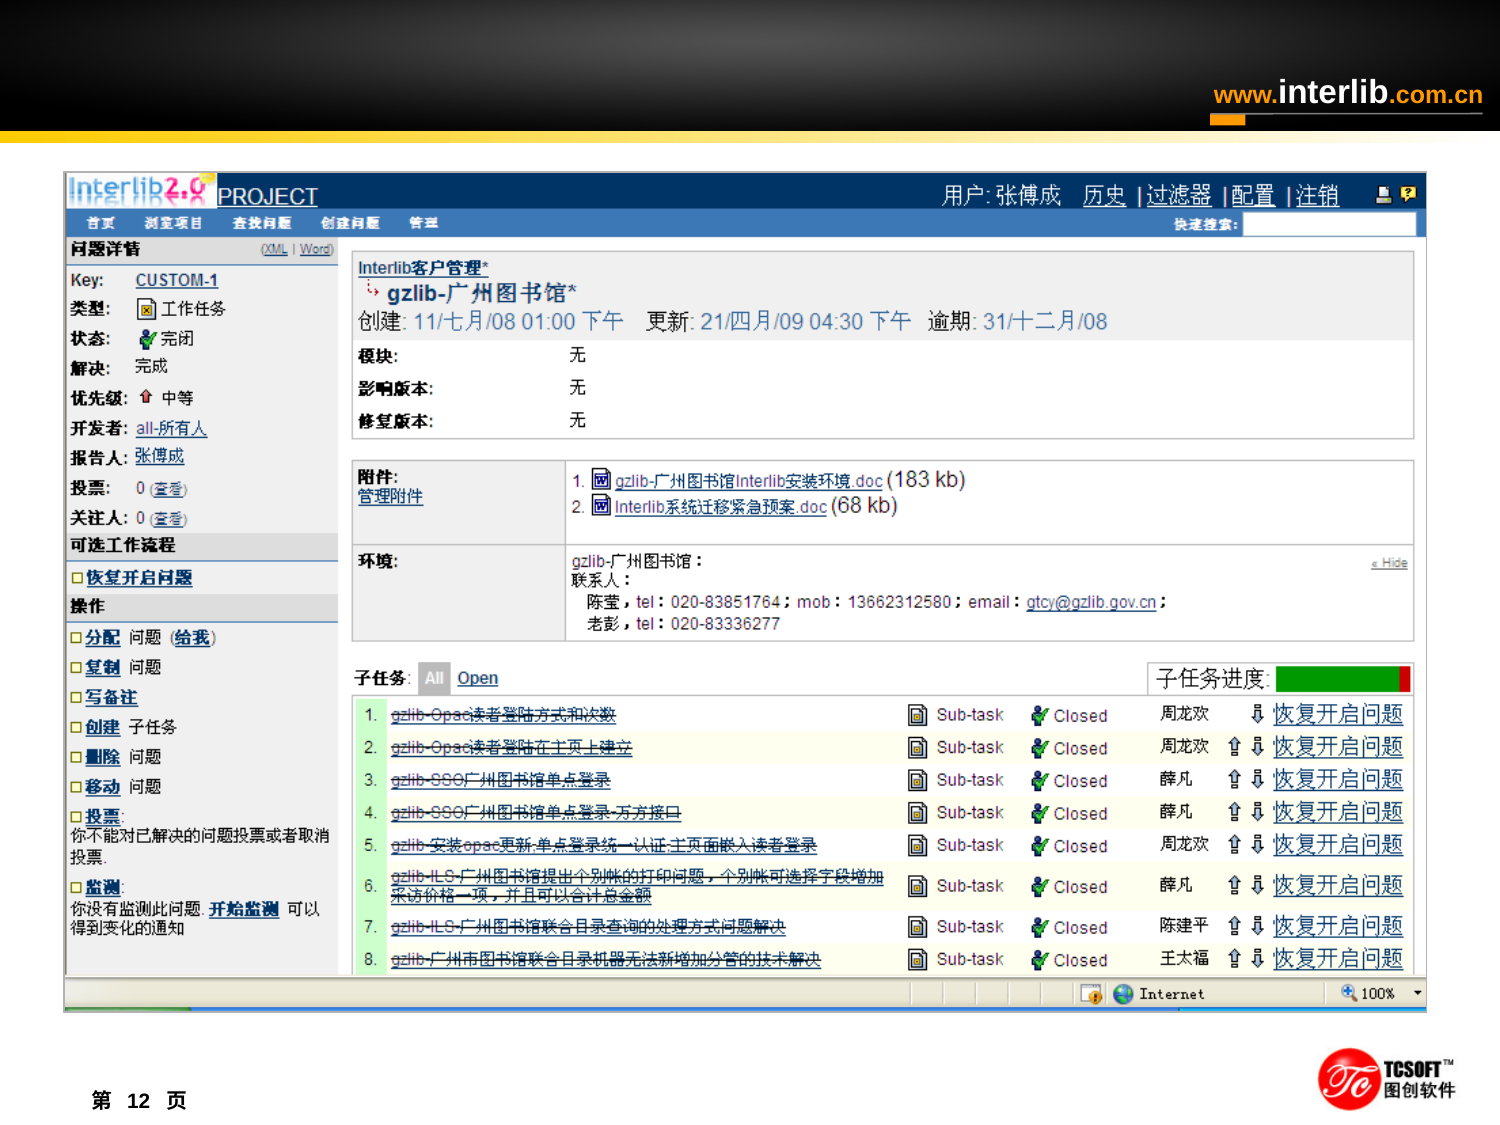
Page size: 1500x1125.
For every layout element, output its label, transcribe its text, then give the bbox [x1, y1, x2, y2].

text_box 指南 [562, 131, 567, 143]
picture [1316, 1046, 1459, 1113]
picture [0, 0, 1500, 131]
picture [64, 172, 1427, 1012]
